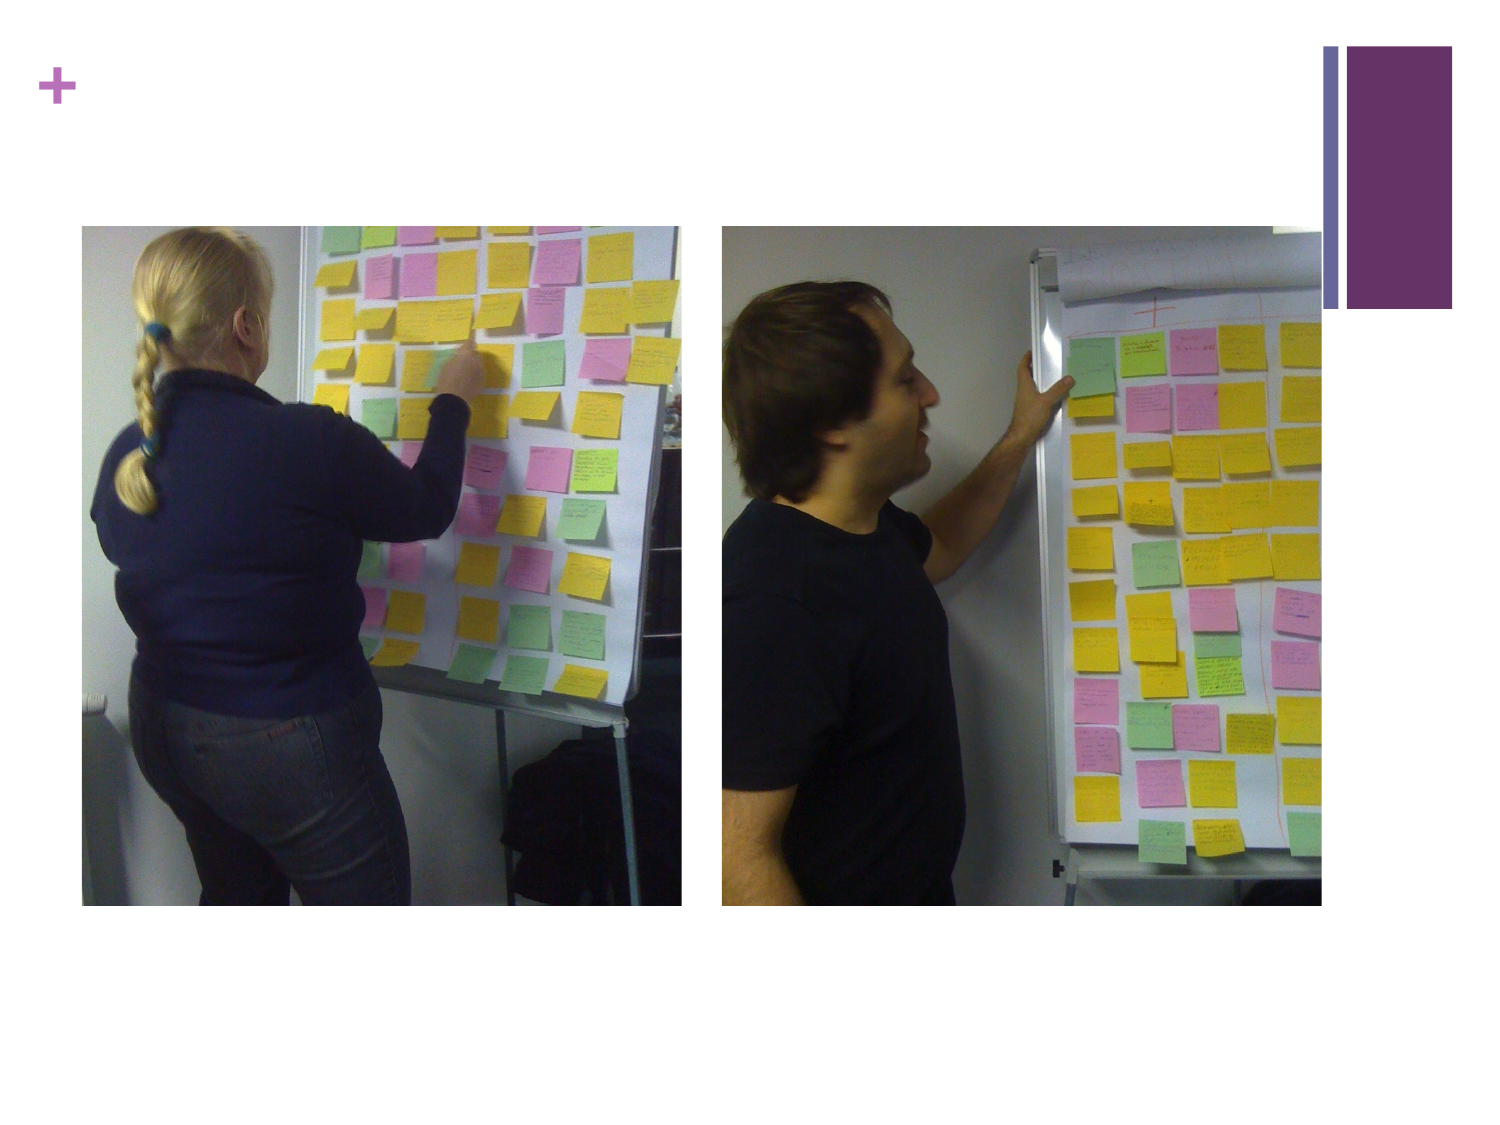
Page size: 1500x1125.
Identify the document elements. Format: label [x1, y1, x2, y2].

list [721, 225, 1323, 906]
list [81, 225, 683, 906]
